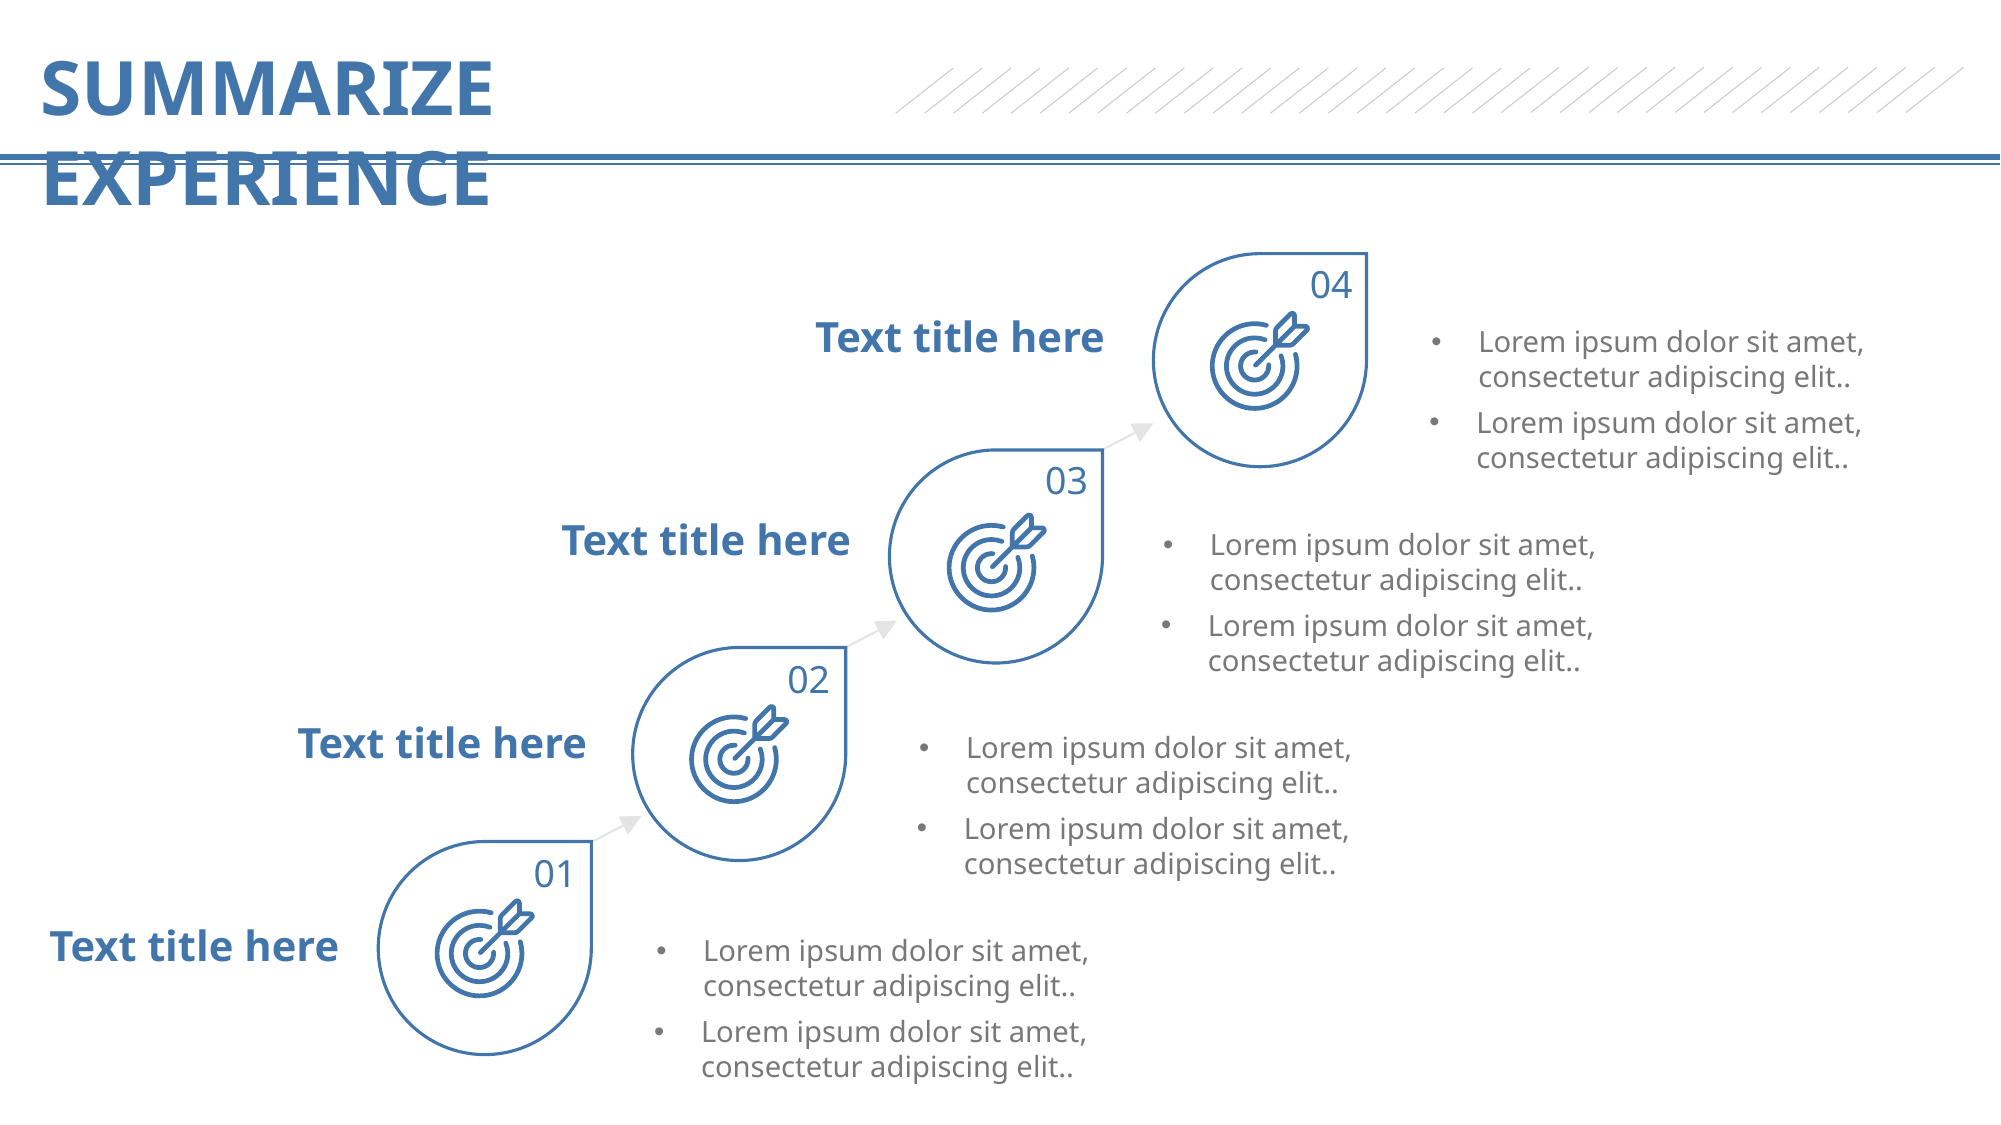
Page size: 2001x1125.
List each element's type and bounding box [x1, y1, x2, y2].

text_box [25, 253, 1979, 1092]
text_box [0, 33, 2000, 165]
